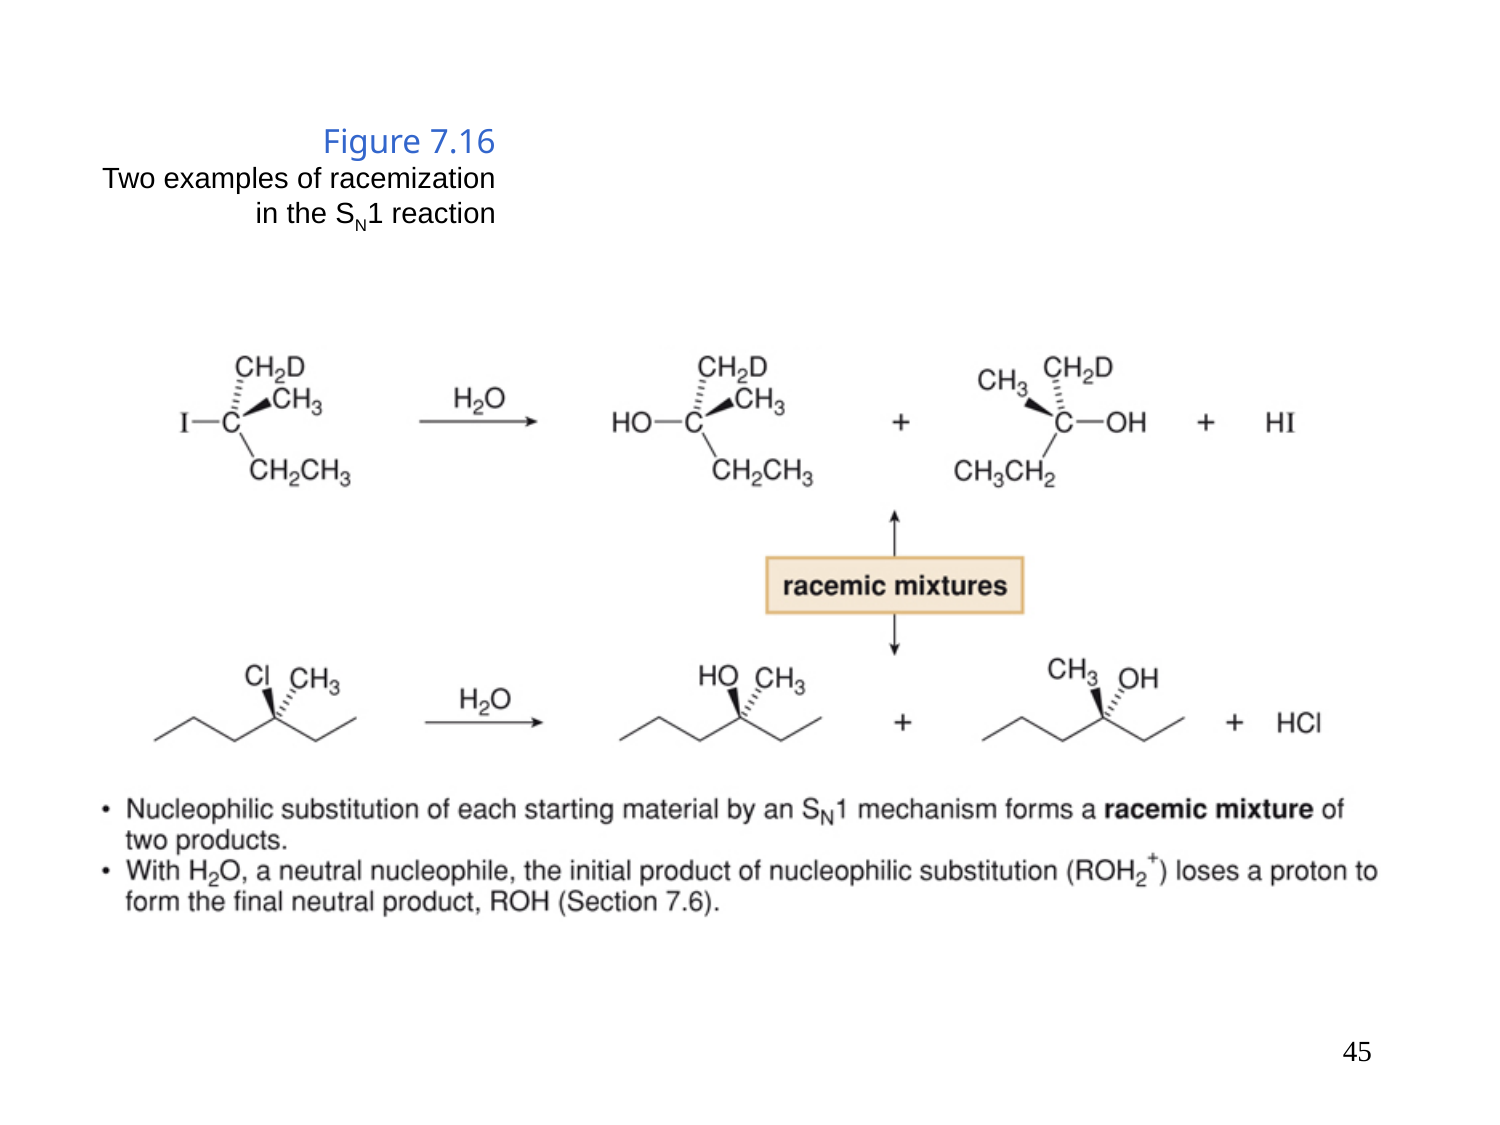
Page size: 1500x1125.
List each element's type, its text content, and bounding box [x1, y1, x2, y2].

text_box Figure 7.16 Two examples of racemization in the SN1 reaction [87, 112, 511, 242]
picture [99, 324, 1381, 923]
slide_number 45 [1074, 1024, 1388, 1101]
